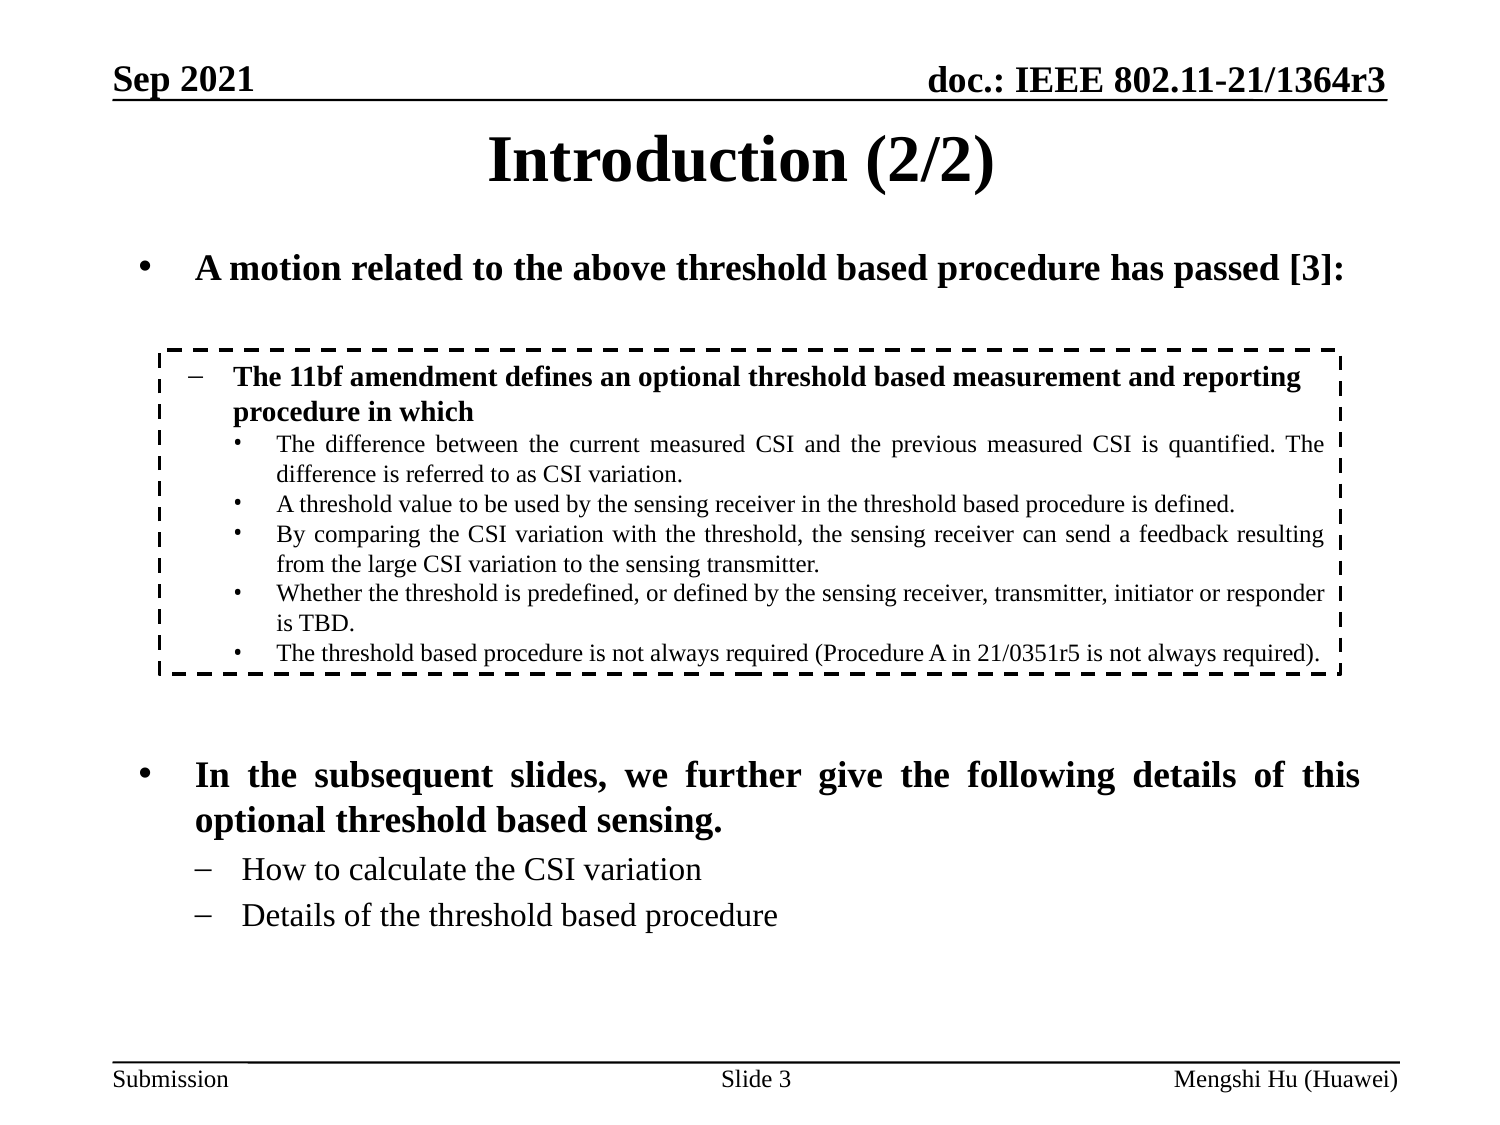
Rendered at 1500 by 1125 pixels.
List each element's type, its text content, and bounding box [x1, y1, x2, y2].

text_box The 11bf amendment defines an optional threshold based measurement and reporting procedure in which The difference between the current measured CSI and the previous measured CSI is quantified. The difference is referred to as CSI variation. A threshold value to be used by the sensing receiver in the threshold based procedure is defined. By comparing the CSI variation with the threshold, the sensing receiver can send a feedback resulting from the large CSI variation to the sensing transmitter. Whether the threshold is predefined, or defined by the sensing receiver, transmitter, initiator or responder is TBD. The threshold based procedure is not always required (Procedure A in 21/0351r5 is not always required). [159, 349, 1341, 675]
text_box A motion related to the above threshold based procedure has passed [3]: In the subsequent slides, we further give the following details of this optional threshold based sensing. How to calculate the CSI variation Details of the threshold based procedure [123, 206, 1377, 941]
title Introduction (2/2) [104, 105, 1380, 206]
slide_number Slide 3 [712, 1061, 800, 1093]
